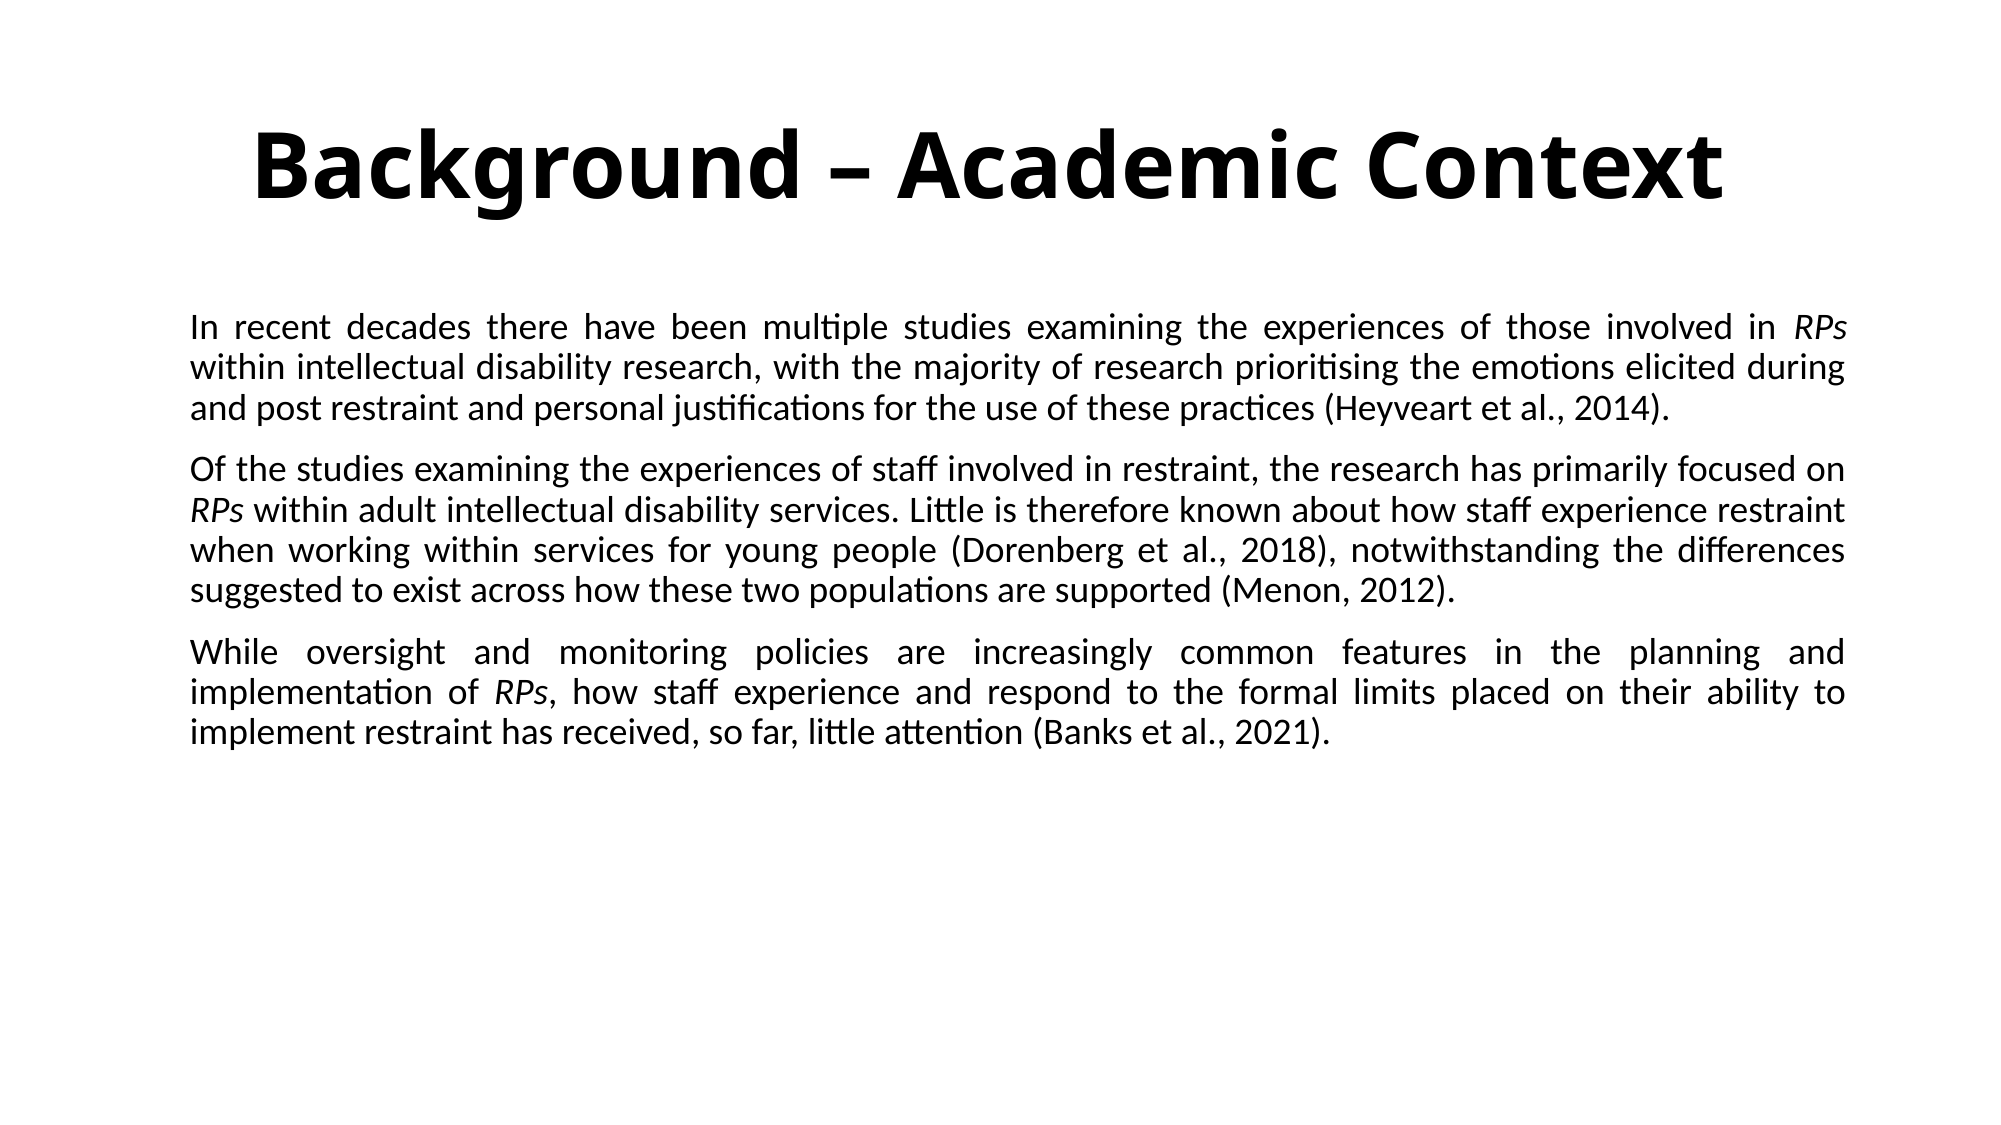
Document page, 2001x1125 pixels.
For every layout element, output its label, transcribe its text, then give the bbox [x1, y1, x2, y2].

title Background – Academic Context [137, 59, 1863, 278]
list In recent decades there have been multiple studies examining the experiences of those involved in RPs within intellectual disability research, with the majority of research prioritising the emotions elicited during and post restraint and personal justifications for the use of these practices (Heyveart et al., 2014). Of the studies examining the experiences of staff involved in restraint, the research has primarily focused on RPs within adult intellectual disability services. Little is therefore known about how staff experience restraint when working within services for young people (Dorenberg et al., 2018), notwithstanding the differences suggested to exist across how these two populations are supported (Menon, 2012). While oversight and monitoring policies are increasingly common features in the planning and implementation of RPs, how staff experience and respond to the formal limits placed on their ability to implement restraint has received, so far, little attention (Banks et al., 2021). [137, 299, 1863, 1014]
